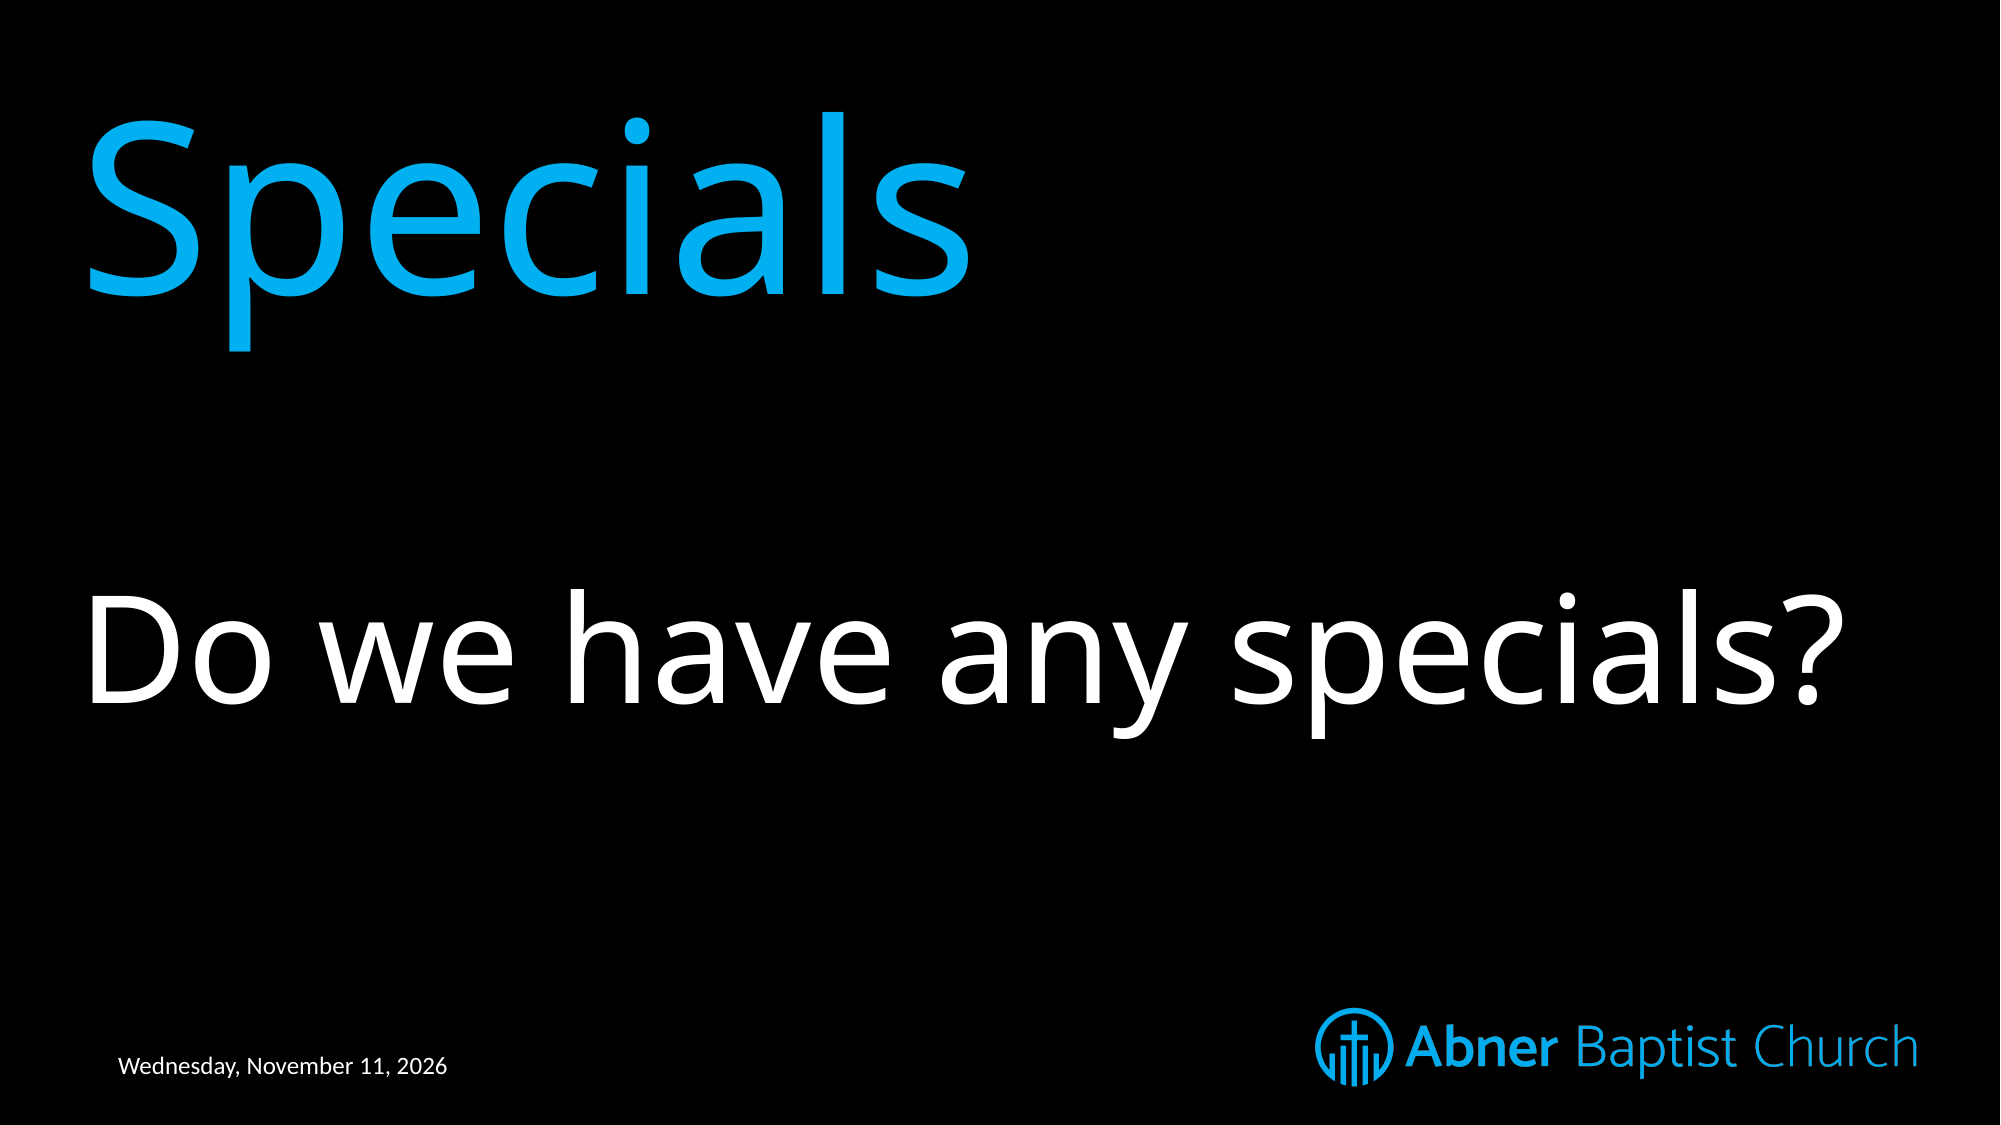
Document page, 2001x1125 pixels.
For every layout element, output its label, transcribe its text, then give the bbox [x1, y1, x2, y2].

text_box Specials [63, 47, 1031, 350]
picture [1310, 995, 1930, 1096]
title Do we have any specials? [63, 381, 1901, 928]
text_box Sunday, January 14, 2024 [103, 1035, 553, 1095]
